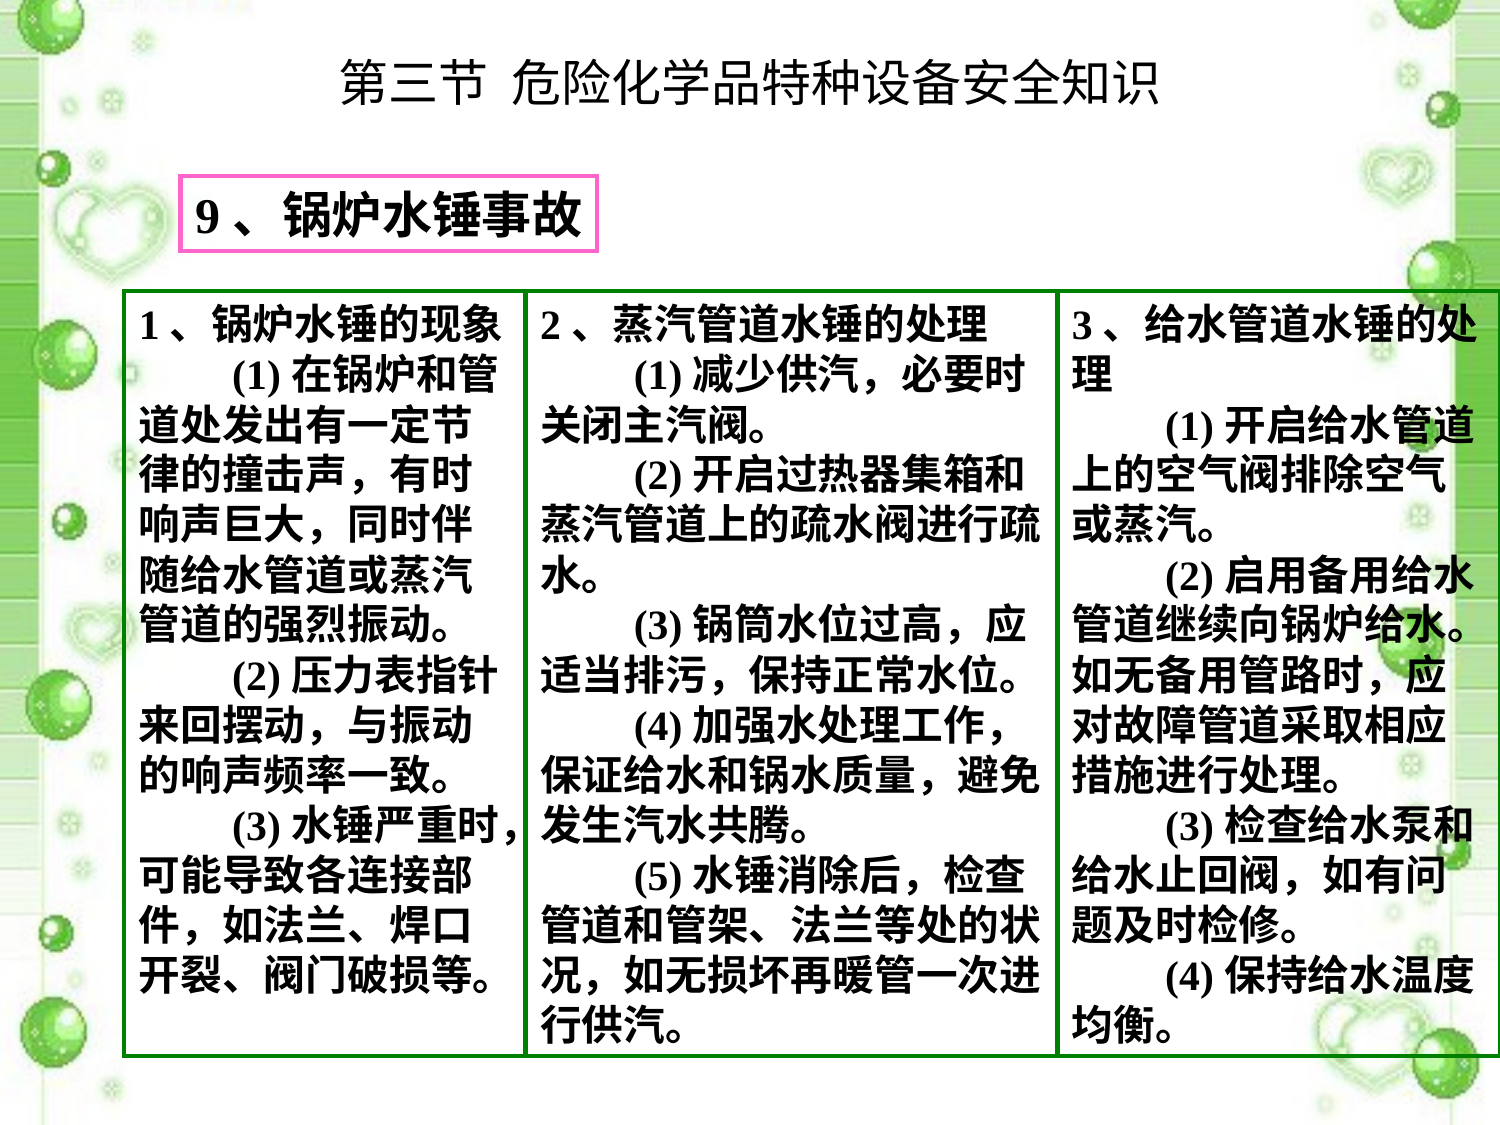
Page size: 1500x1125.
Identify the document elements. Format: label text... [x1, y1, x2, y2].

text_box 1、锅炉水锤的现象 (1)在锅炉和管道处发出有一定节律的撞击声，有时响声巨大，同时伴随给水管道或蒸汽管道的强烈振动。 (2)压力表指针来回摆动，与振动的响声频率一致。 (3)水锤严重时，可能导致各连接部件，如法兰、焊口开裂、阀门破损等。 [123, 290, 525, 1056]
text_box 9、锅炉水锤事故 [180, 175, 597, 251]
text_box 2、蒸汽管道水锤的处理 (1)减少供汽，必要时关闭主汽阀。 (2)开启过热器集箱和蒸汽管道上的疏水阀进行疏水。 (3)锅筒水位过高，应适当排污，保持正常水位。 (4)加强水处理工作，保证给水和锅水质量，避免发生汽水共腾。 (5)水锤消除后，检查管道和管架、法兰等处的状况，如无损坏再暖管一次进行供汽。 [525, 290, 1057, 1056]
picture [0, 0, 1500, 42]
slide_number [74, 1042, 426, 1103]
text_box 3、给水管道水锤的处理 (1)开启给水管道上的空气阀排除空气或蒸汽。 (2)启用备用给水管道继续向锅炉给水。如无备用管路时，应对故障管道采取相应措施进行处理。 (3)检查给水泵和给水止回阀，如有问题及时检修。 (4)保持给水温度均衡。 [1057, 290, 1500, 1056]
title 第三节 危险化学品特种设备安全知识 [0, 42, 1500, 121]
picture [0, 121, 1500, 1125]
